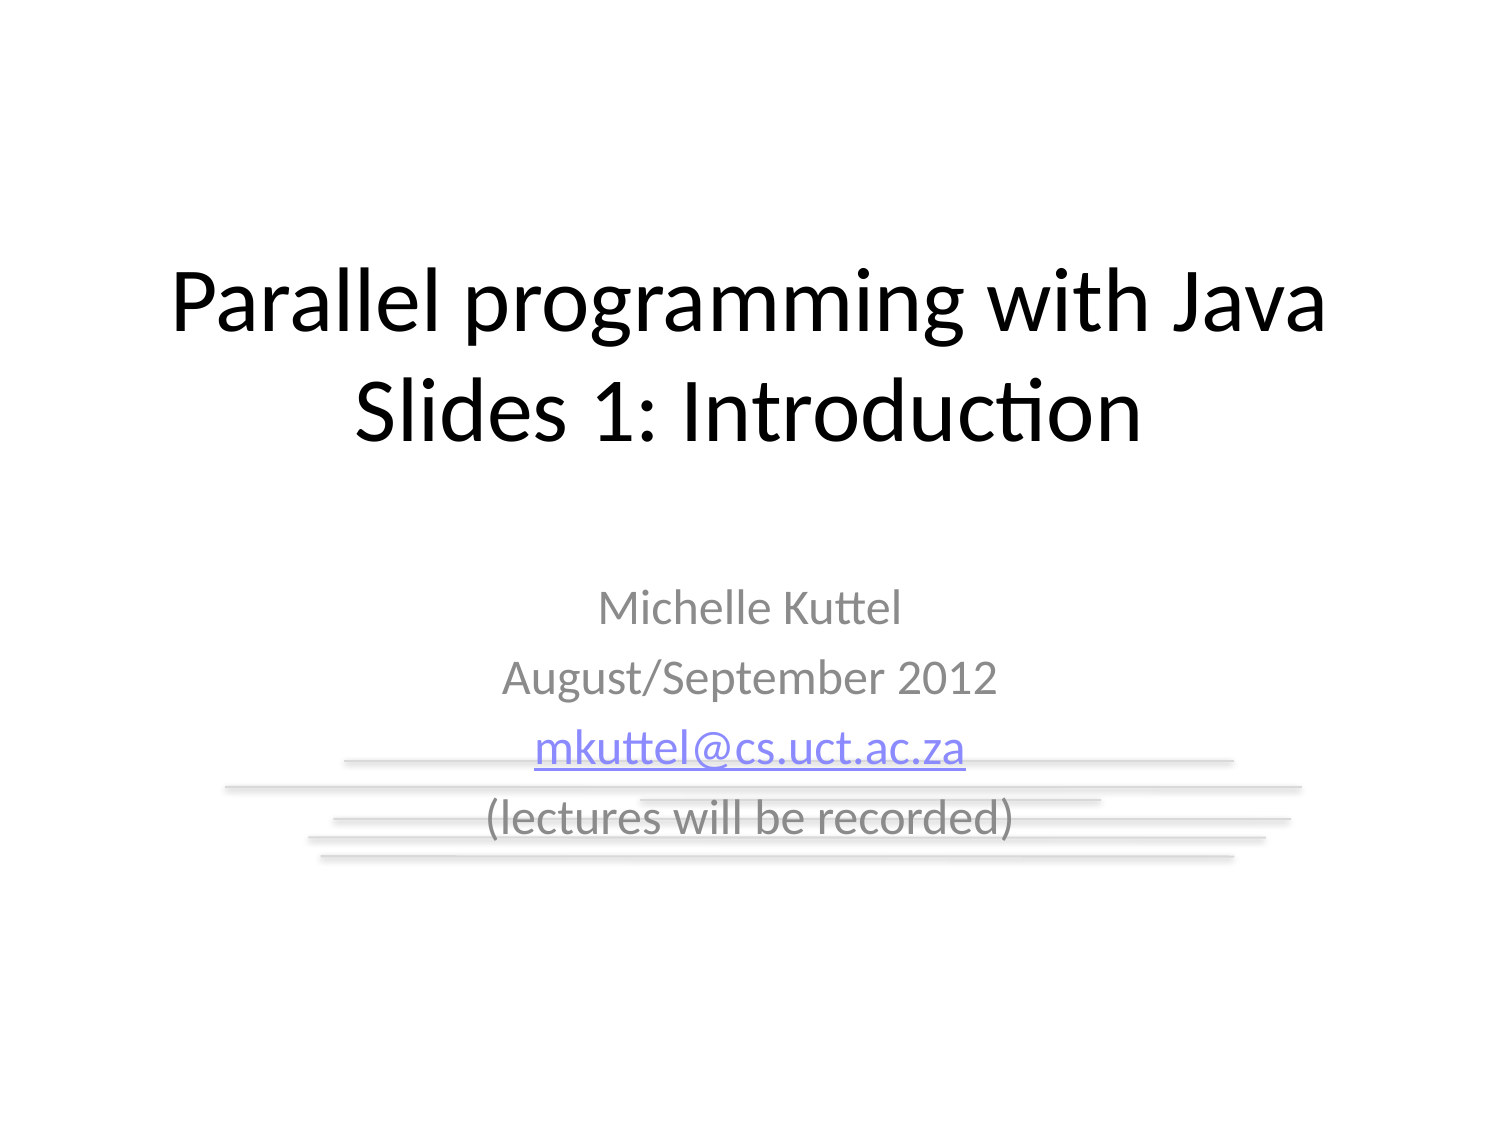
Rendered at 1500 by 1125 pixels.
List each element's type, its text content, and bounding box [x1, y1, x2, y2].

subtitle Michelle Kuttel August/September 2012 mkuttel@cs.uct.ac.za (lectures will be recorded) [225, 567, 1275, 855]
title Parallel programming with Java Slides 1: Introduction [112, 228, 1388, 470]
